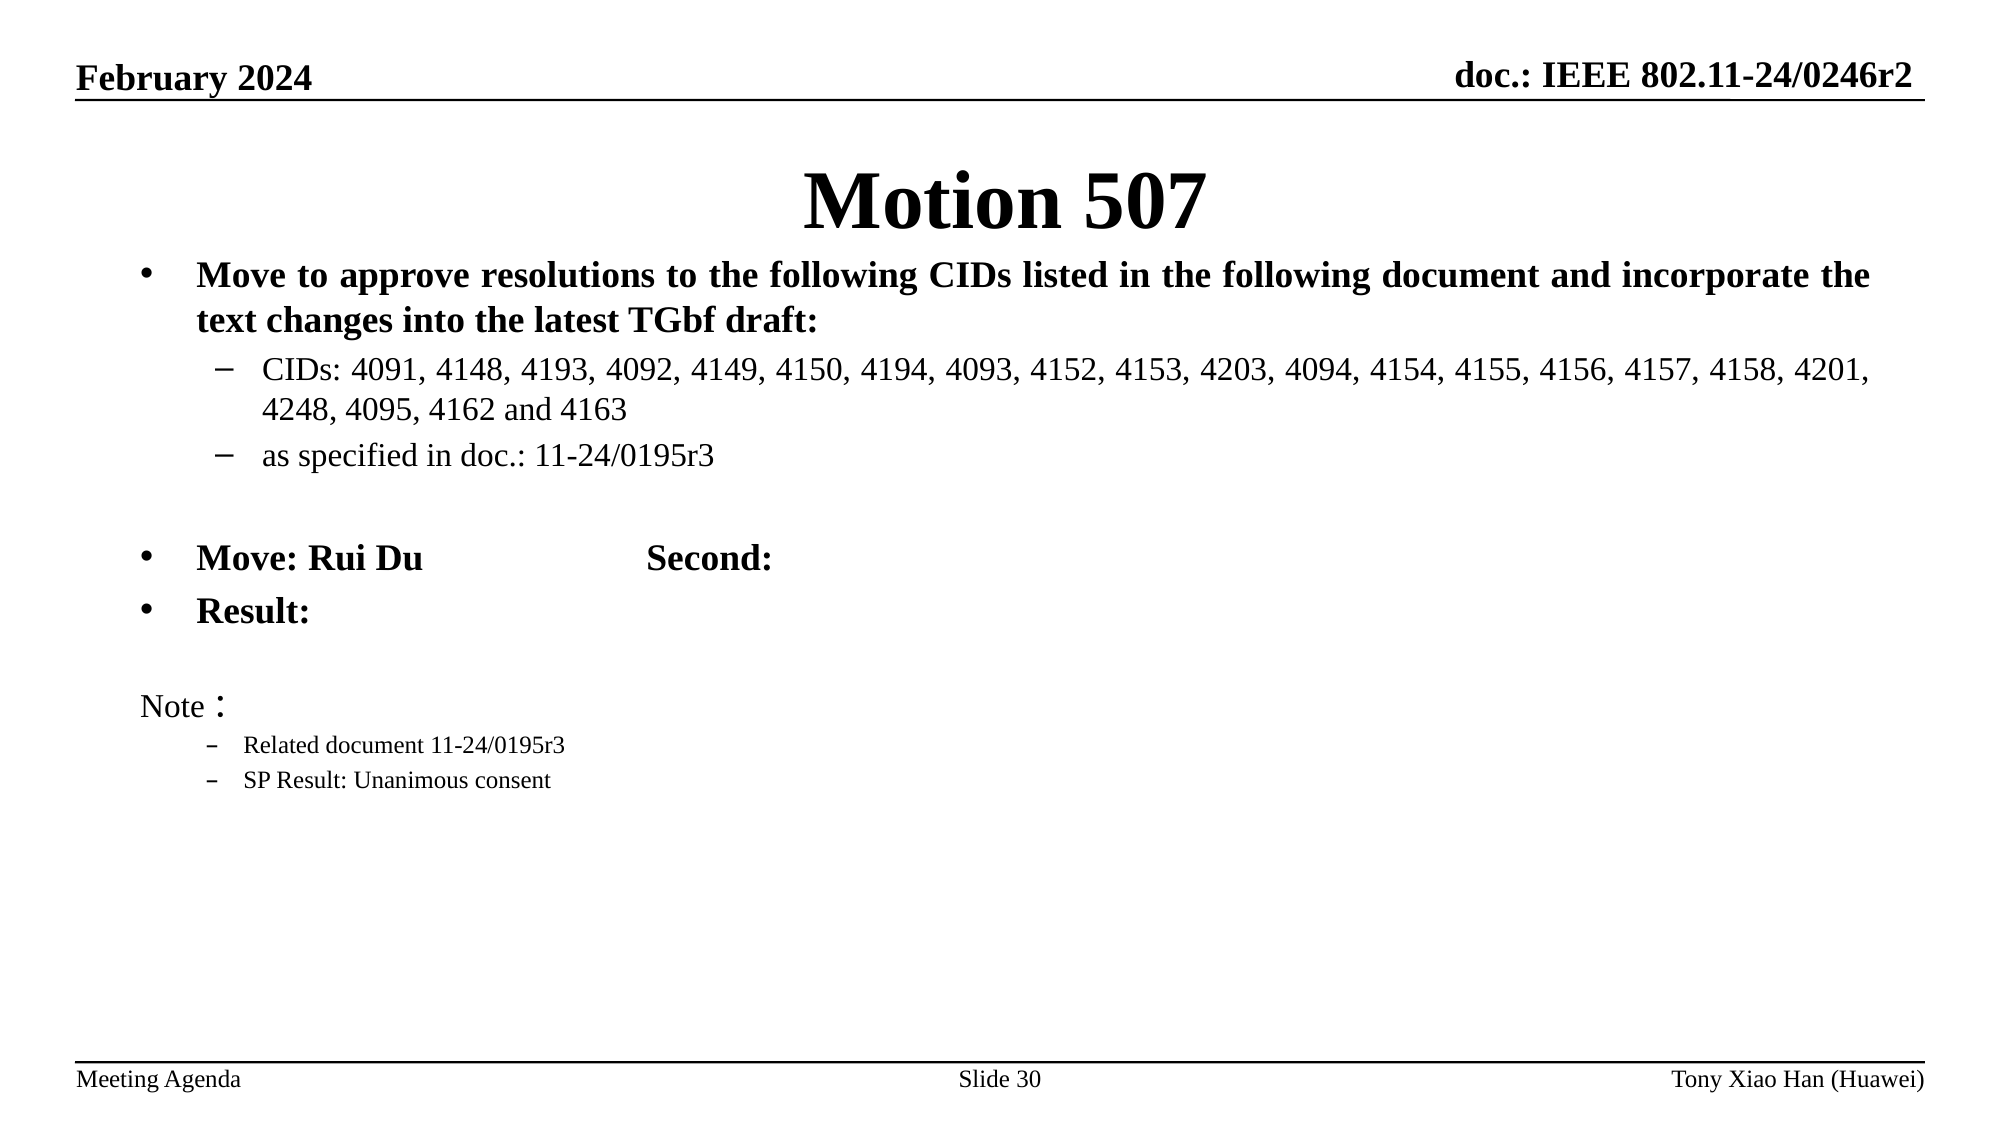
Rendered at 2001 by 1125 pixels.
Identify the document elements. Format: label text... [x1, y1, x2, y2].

text_box Move to approve resolutions to the following CIDs listed in the following document and incorporate the text changes into the latest TGbf draft: CIDs: 4091, 4148, 4193, 4092, 4149, 4150, 4194, 4093, 4152, 4153, 4203, 4094, 4154, 4155, 4156, 4157, 4158, 4201, 4248, 4095, 4162 and 4163 as specified in doc.: 11-24/0195r3 Move: Rui Du Second: Result: Note： Related document 11-24/0195r3 SP Result: Unanimous consent [125, 212, 1888, 988]
text_box Motion 507 [368, 137, 1644, 212]
